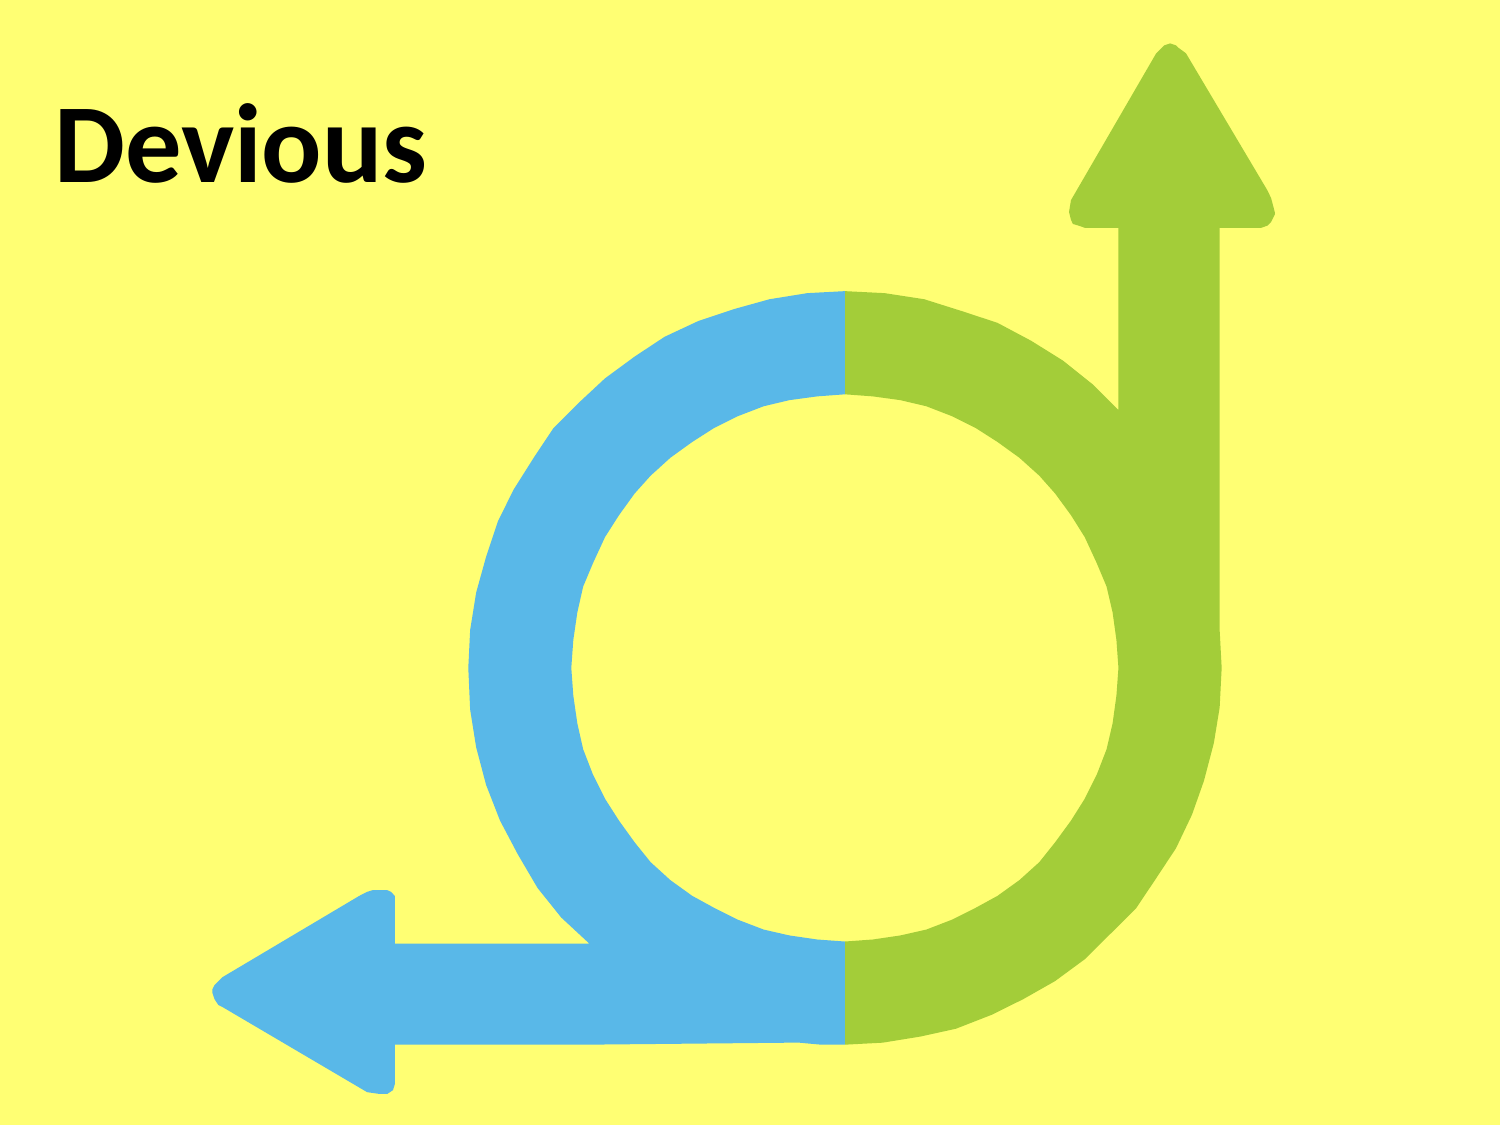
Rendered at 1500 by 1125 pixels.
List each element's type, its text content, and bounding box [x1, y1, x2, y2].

picture [212, 43, 1276, 1095]
text_box Devious [39, 62, 207, 213]
